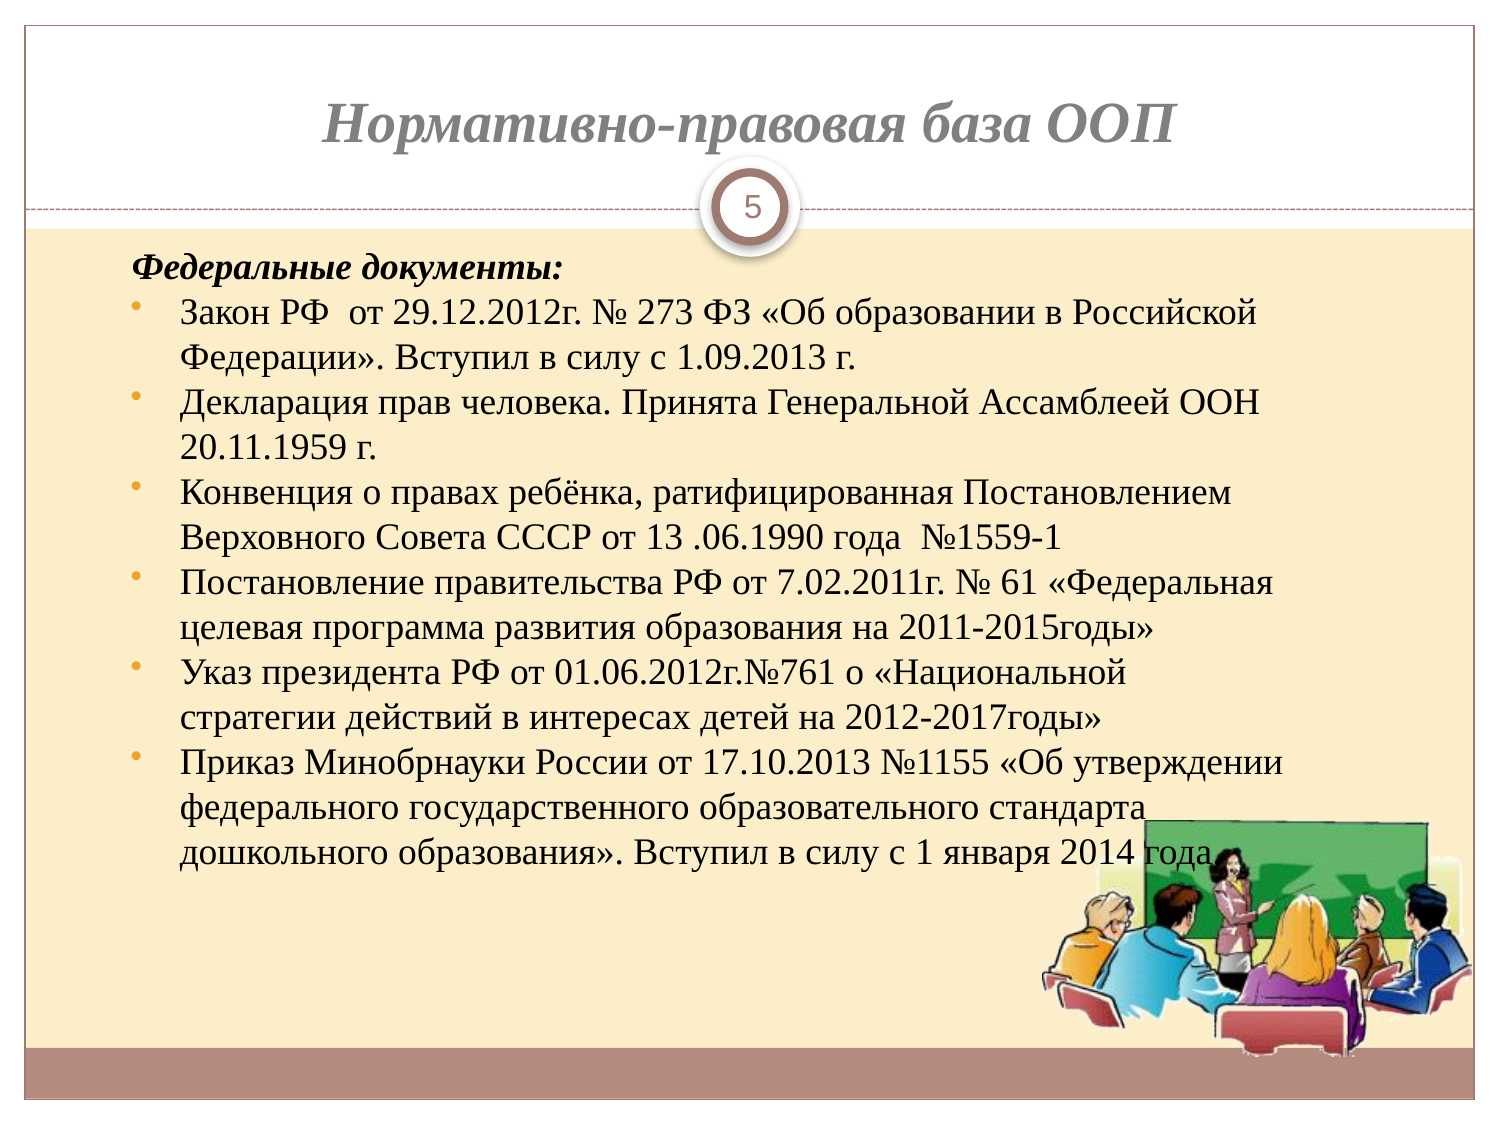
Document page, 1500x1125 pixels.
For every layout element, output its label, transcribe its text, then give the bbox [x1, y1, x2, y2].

text_box Федеральные документы: Закон РФ от 29.12.2012г. № 273 ФЗ «Об образовании в Российской Федерации». Вступил в силу с 1.09.2013 г. Декларация прав человека. Принята Генеральной Ассамблеей ООН 20.11.1959 г. Конвенция о правах ребёнка, ратифицированная Постановлением Верховного Совета СССР от 13 .06.1990 года №1559-1 Постановление правительства РФ от 7.02.2011г. № 61 «Федеральная целевая программа развития образования на 2011-2015годы» Указ президента РФ от 01.06.2012г.№761 о «Национальной стратегии действий в интересах детей на 2012-2017годы» Приказ Минобрнауки России от 17.10.2013 №1155 «Об утверждении федерального государственного образовательного стандарта дошкольного образования». Вступил в силу с 1 января 2014 года. [117, 234, 1302, 1032]
slide_number 5 [715, 168, 791, 234]
title Нормативно-правовая база ООП [49, 37, 1450, 163]
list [1042, 820, 1472, 1057]
